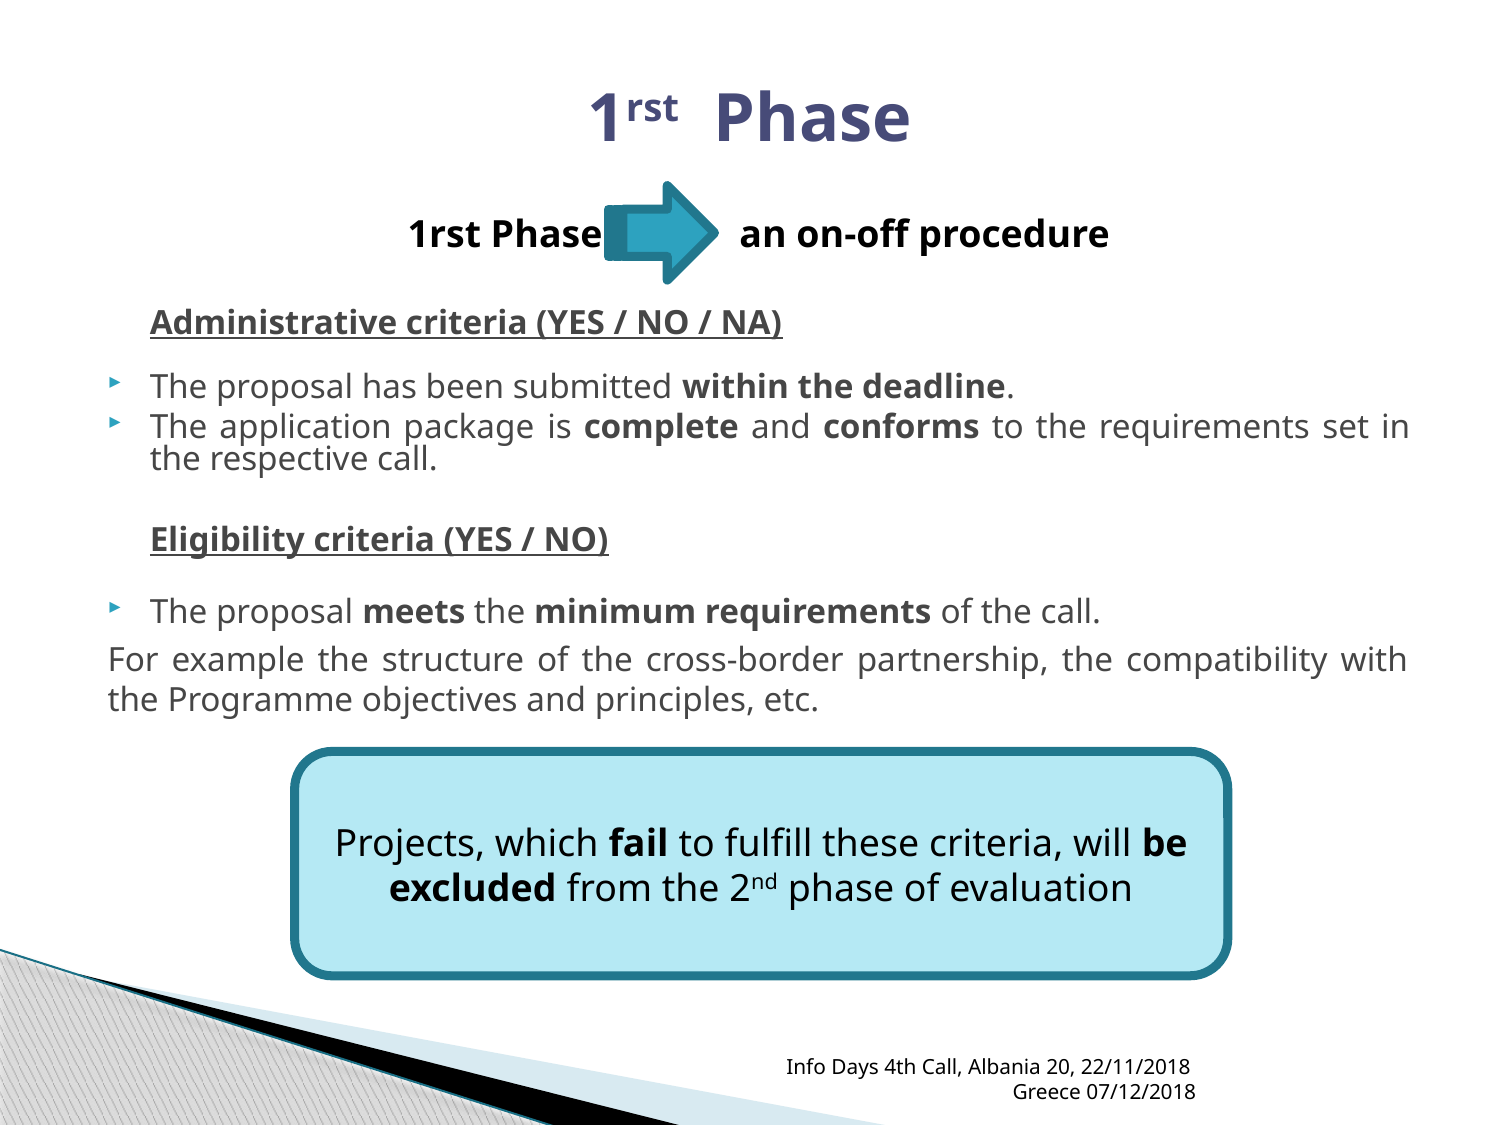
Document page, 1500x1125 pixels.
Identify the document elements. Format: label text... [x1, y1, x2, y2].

text_box [604, 181, 720, 285]
list 1rst Phase an on-off procedure Administrative criteria (YES / NO / NA) The proposal has been submitted within the deadline. The application package is complete and conforms to the requirements set in the respective call. Eligibility criteria (YES / NO) The proposal meets the minimum requirements of the call. For example the structure of the cross-border partnership, the compatibility with the Programme objectives and principles, etc. [75, 208, 1425, 1047]
footer Info Days 4th Call, Albania 20, 22/11/2018 Greece 07/12/2018 [718, 1051, 1211, 1112]
text_box Projects, which fail to fulfill these criteria, will be excluded from the 2nd phase of evaluation [290, 746, 1233, 981]
title 1rst Phase [75, 45, 1425, 185]
